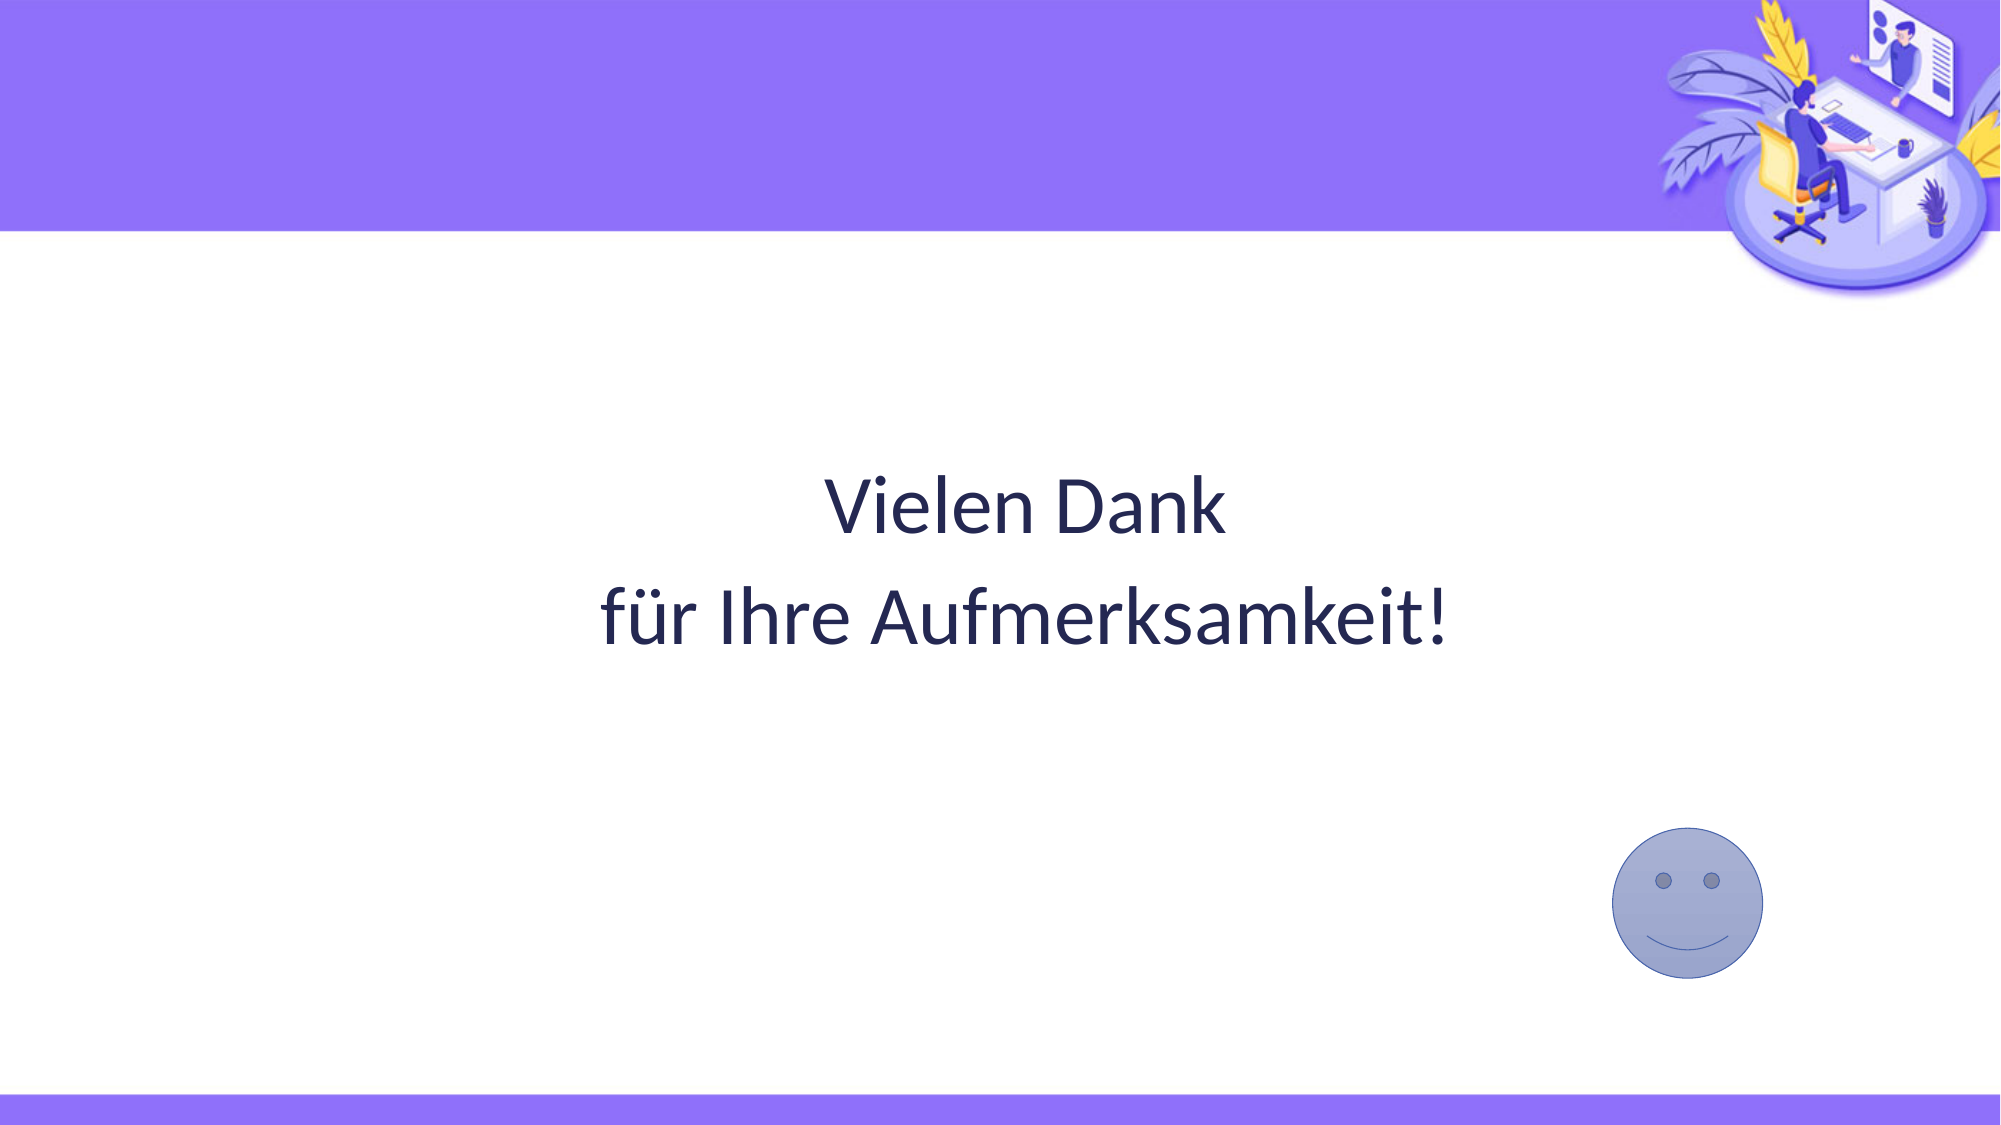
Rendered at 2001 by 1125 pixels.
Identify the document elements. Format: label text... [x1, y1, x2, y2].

list Vielen Dank für Ihre Aufmerksamkeit! [106, 333, 1965, 1006]
text_box [1612, 827, 1764, 979]
picture [0, 0, 2001, 1125]
title [47, 10, 1745, 228]
